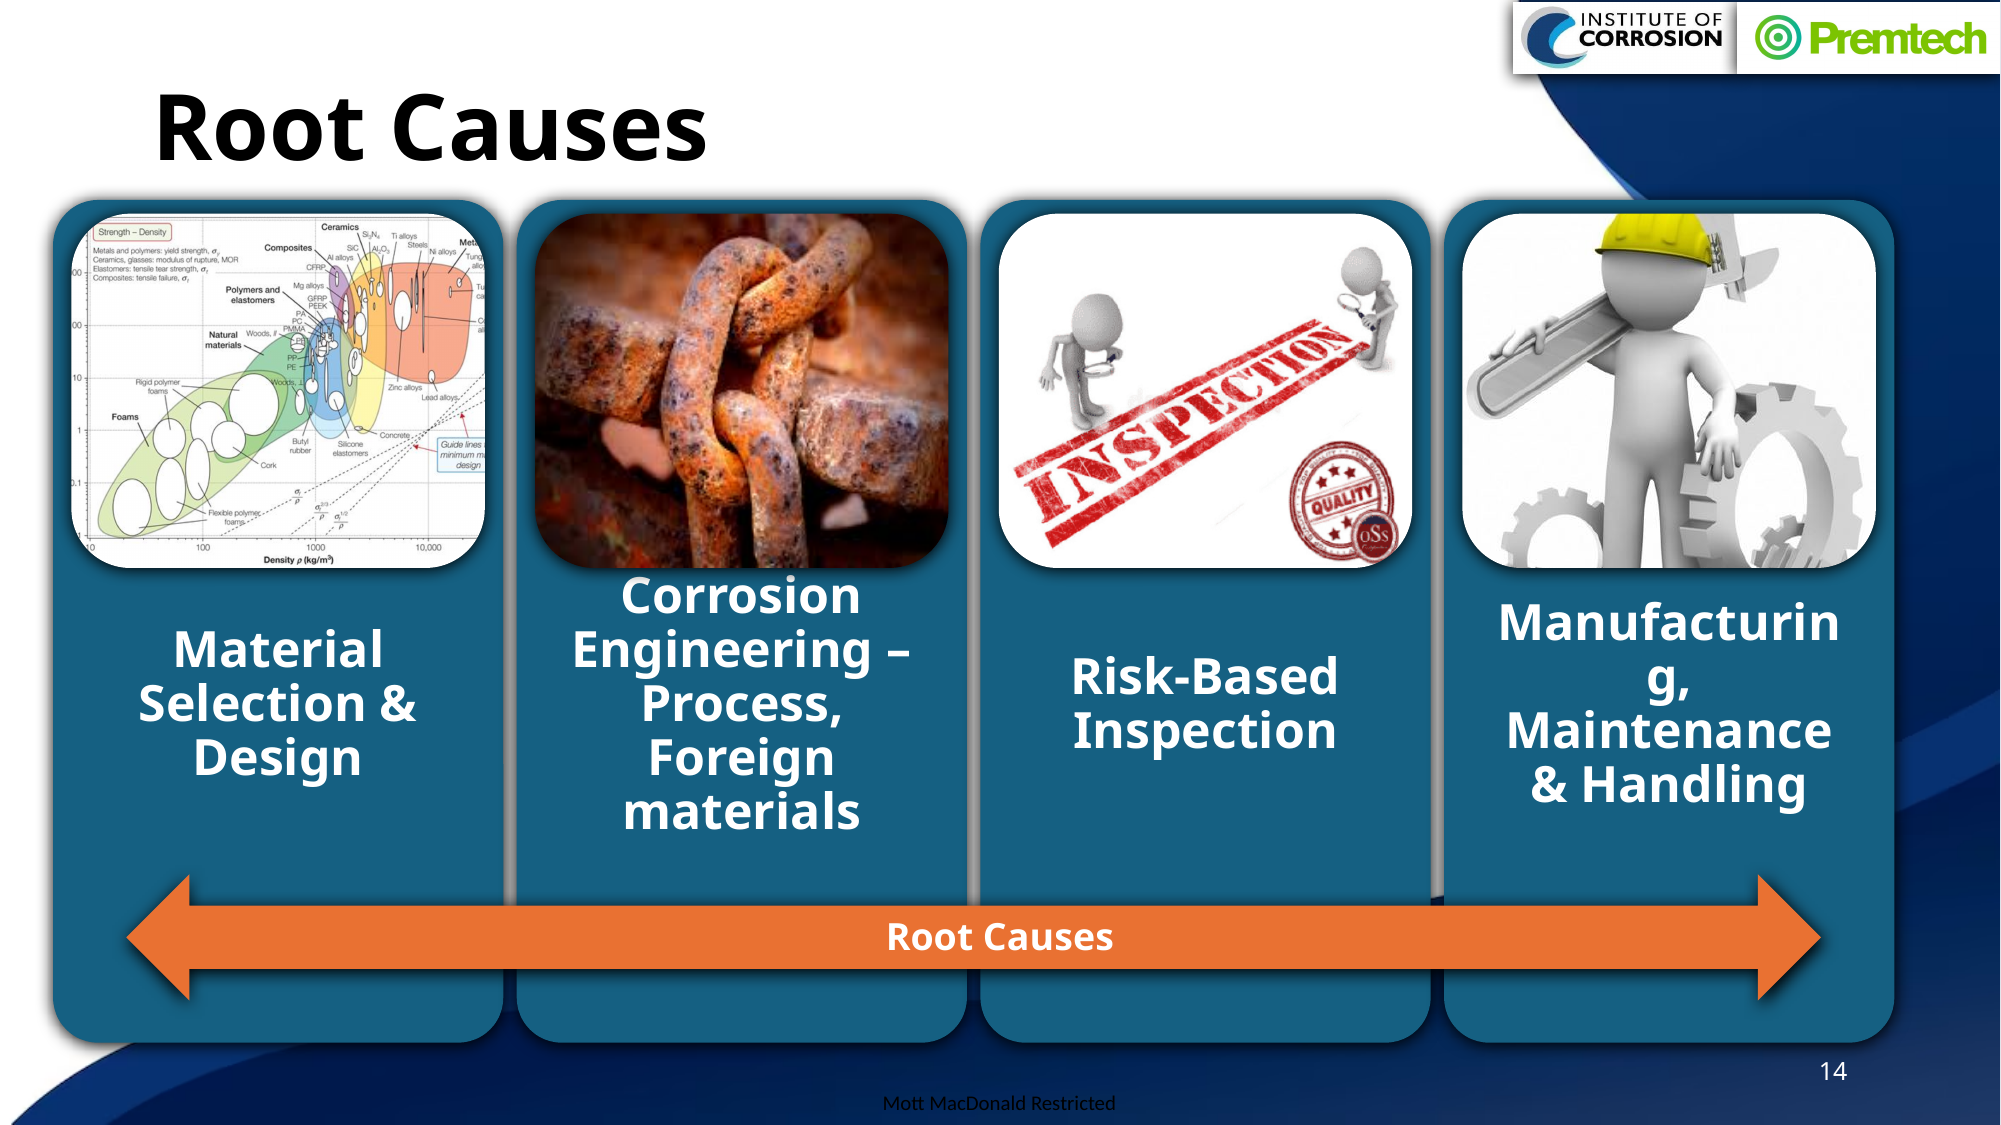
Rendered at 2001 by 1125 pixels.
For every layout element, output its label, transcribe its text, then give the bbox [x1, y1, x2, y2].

picture [0, 0, 2001, 1125]
slide_number 13 [1412, 1044, 1863, 1103]
title Root Causes [137, 22, 1863, 199]
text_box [52, 199, 1896, 1044]
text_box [1512, 1, 2000, 74]
